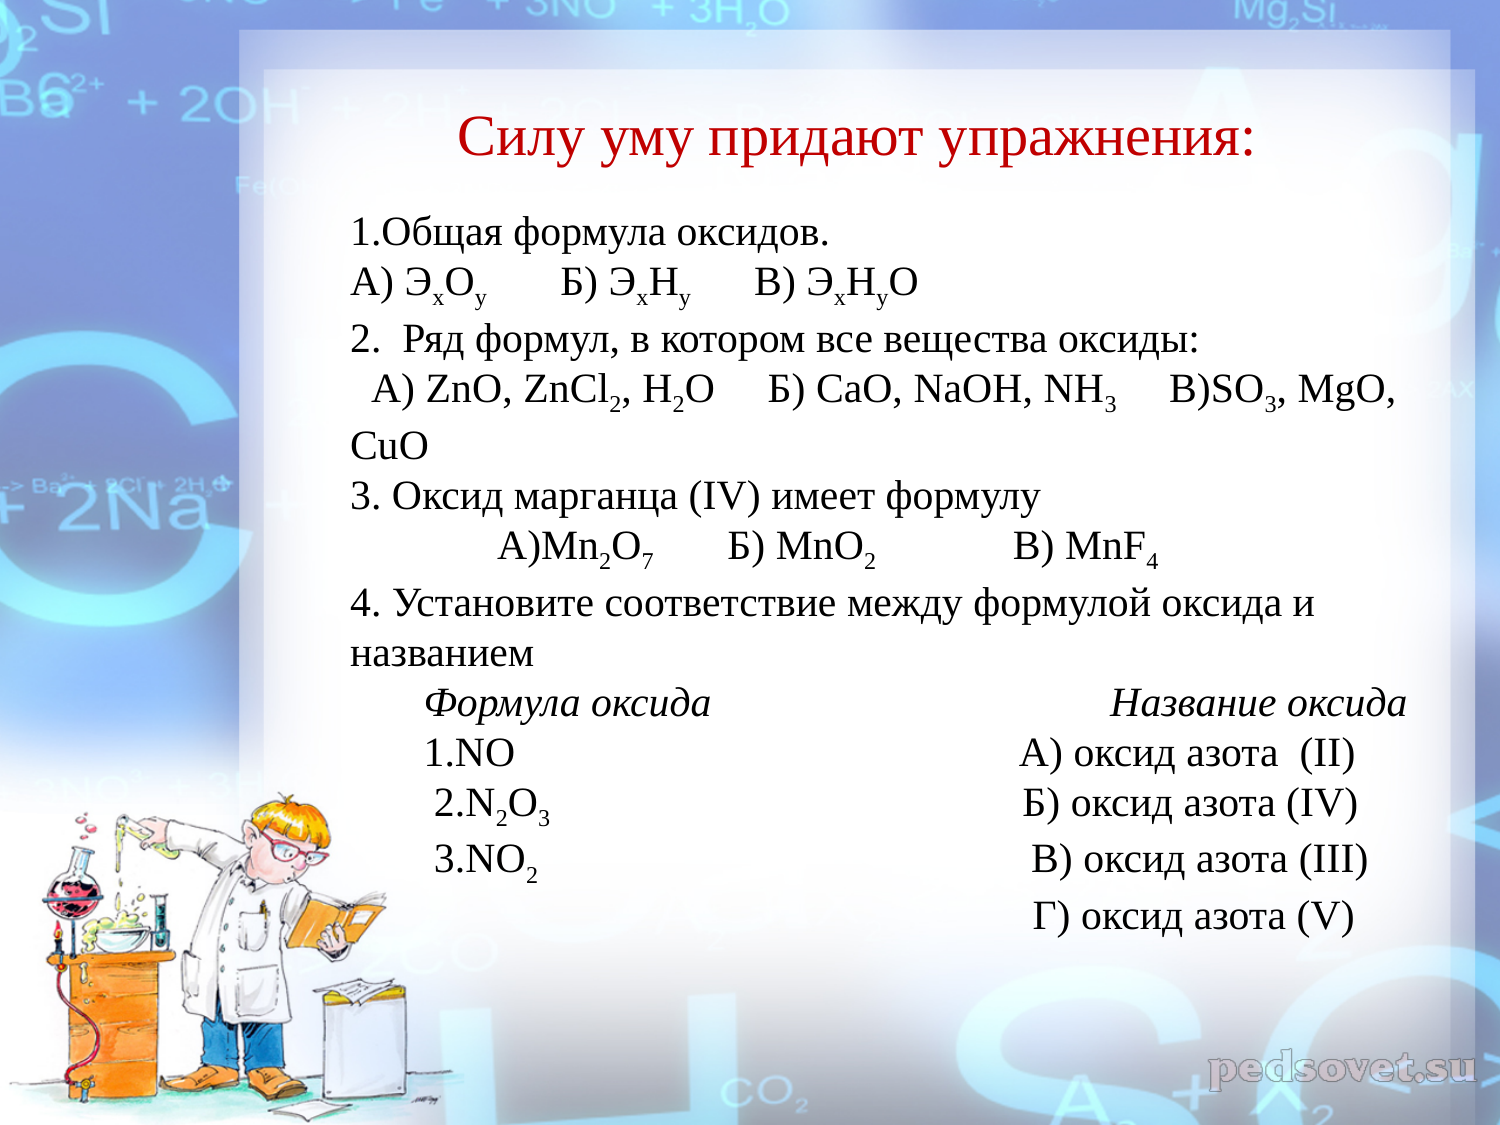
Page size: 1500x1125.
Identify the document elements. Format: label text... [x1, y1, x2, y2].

text_box 1.Общая формула оксидов. А) ЭxОy Б) ЭхНу В) ЭхНуО 2. Ряд формул, в котором все вещества оксиды: А) ZnO, ZnCl2, H2O Б) CaO, NaOH, NH3 В)SO3, MgO, CuO 3. Оксид марганца (IV) имеет формулу А)Mn2O7 Б) MnO2 В) MnF4 4. Установите соответствие между формулой оксида и названием Формула оксида Название оксида 1.NO А) оксид азота (II) 2.N2O3 Б) оксид азота (IV) 3.NO2 В) оксид азота (III) Г) оксид азота (V) [335, 196, 1443, 946]
text_box Силу уму придают упражнения: [442, 90, 1388, 175]
picture [0, 0, 1500, 1125]
